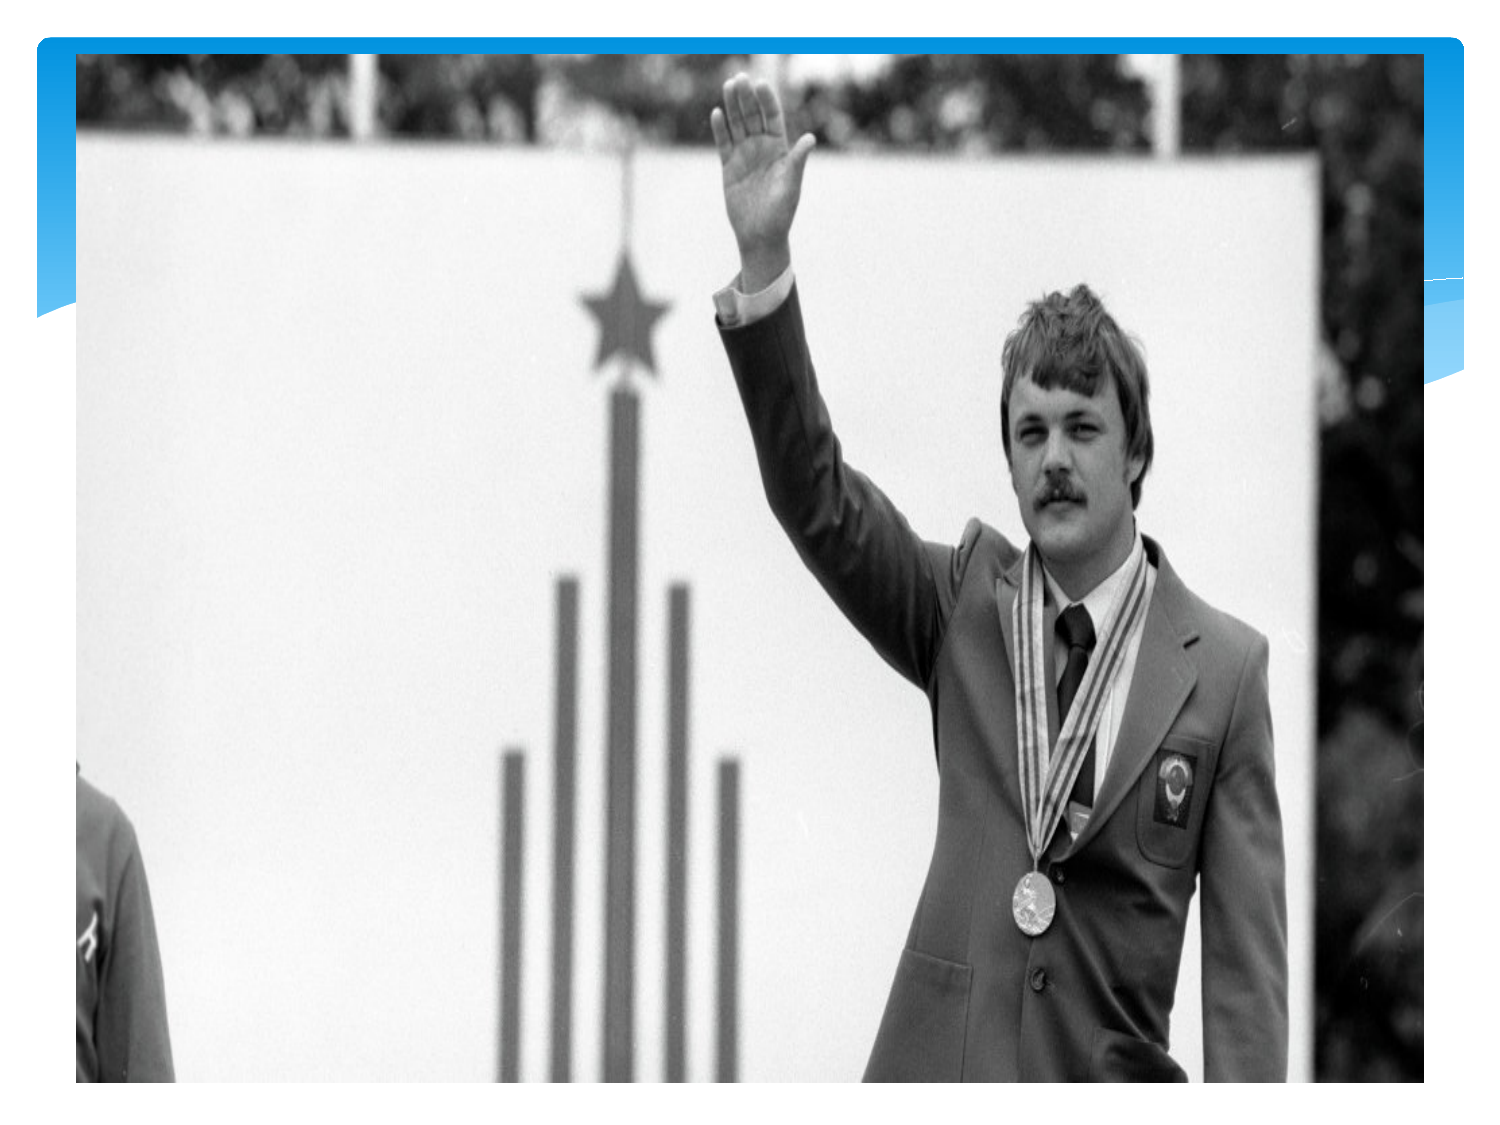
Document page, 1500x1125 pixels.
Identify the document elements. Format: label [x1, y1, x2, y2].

list [76, 54, 1424, 1083]
